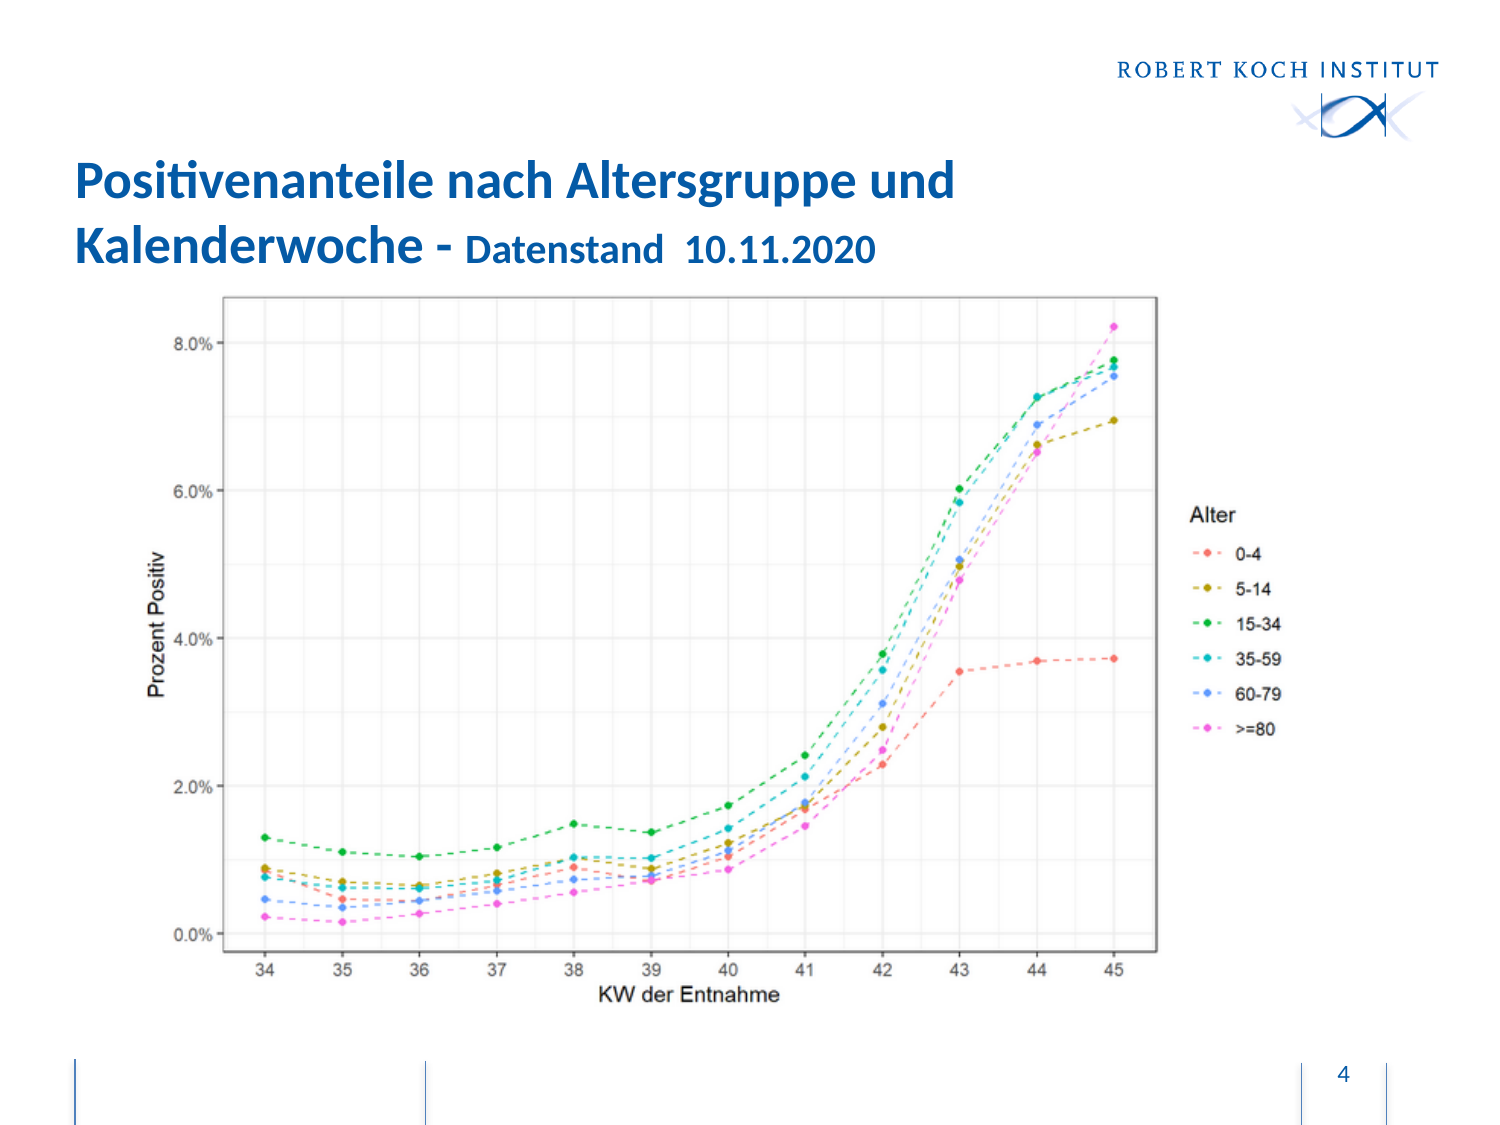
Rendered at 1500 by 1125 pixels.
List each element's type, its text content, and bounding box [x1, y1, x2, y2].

title Positivenanteile nach Altersgruppe und Kalenderwoche - Datenstand 10.11.2020 [75, 137, 1385, 281]
picture [1109, 53, 1447, 152]
slide_number 4 [1302, 1042, 1385, 1103]
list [74, 281, 1385, 1019]
